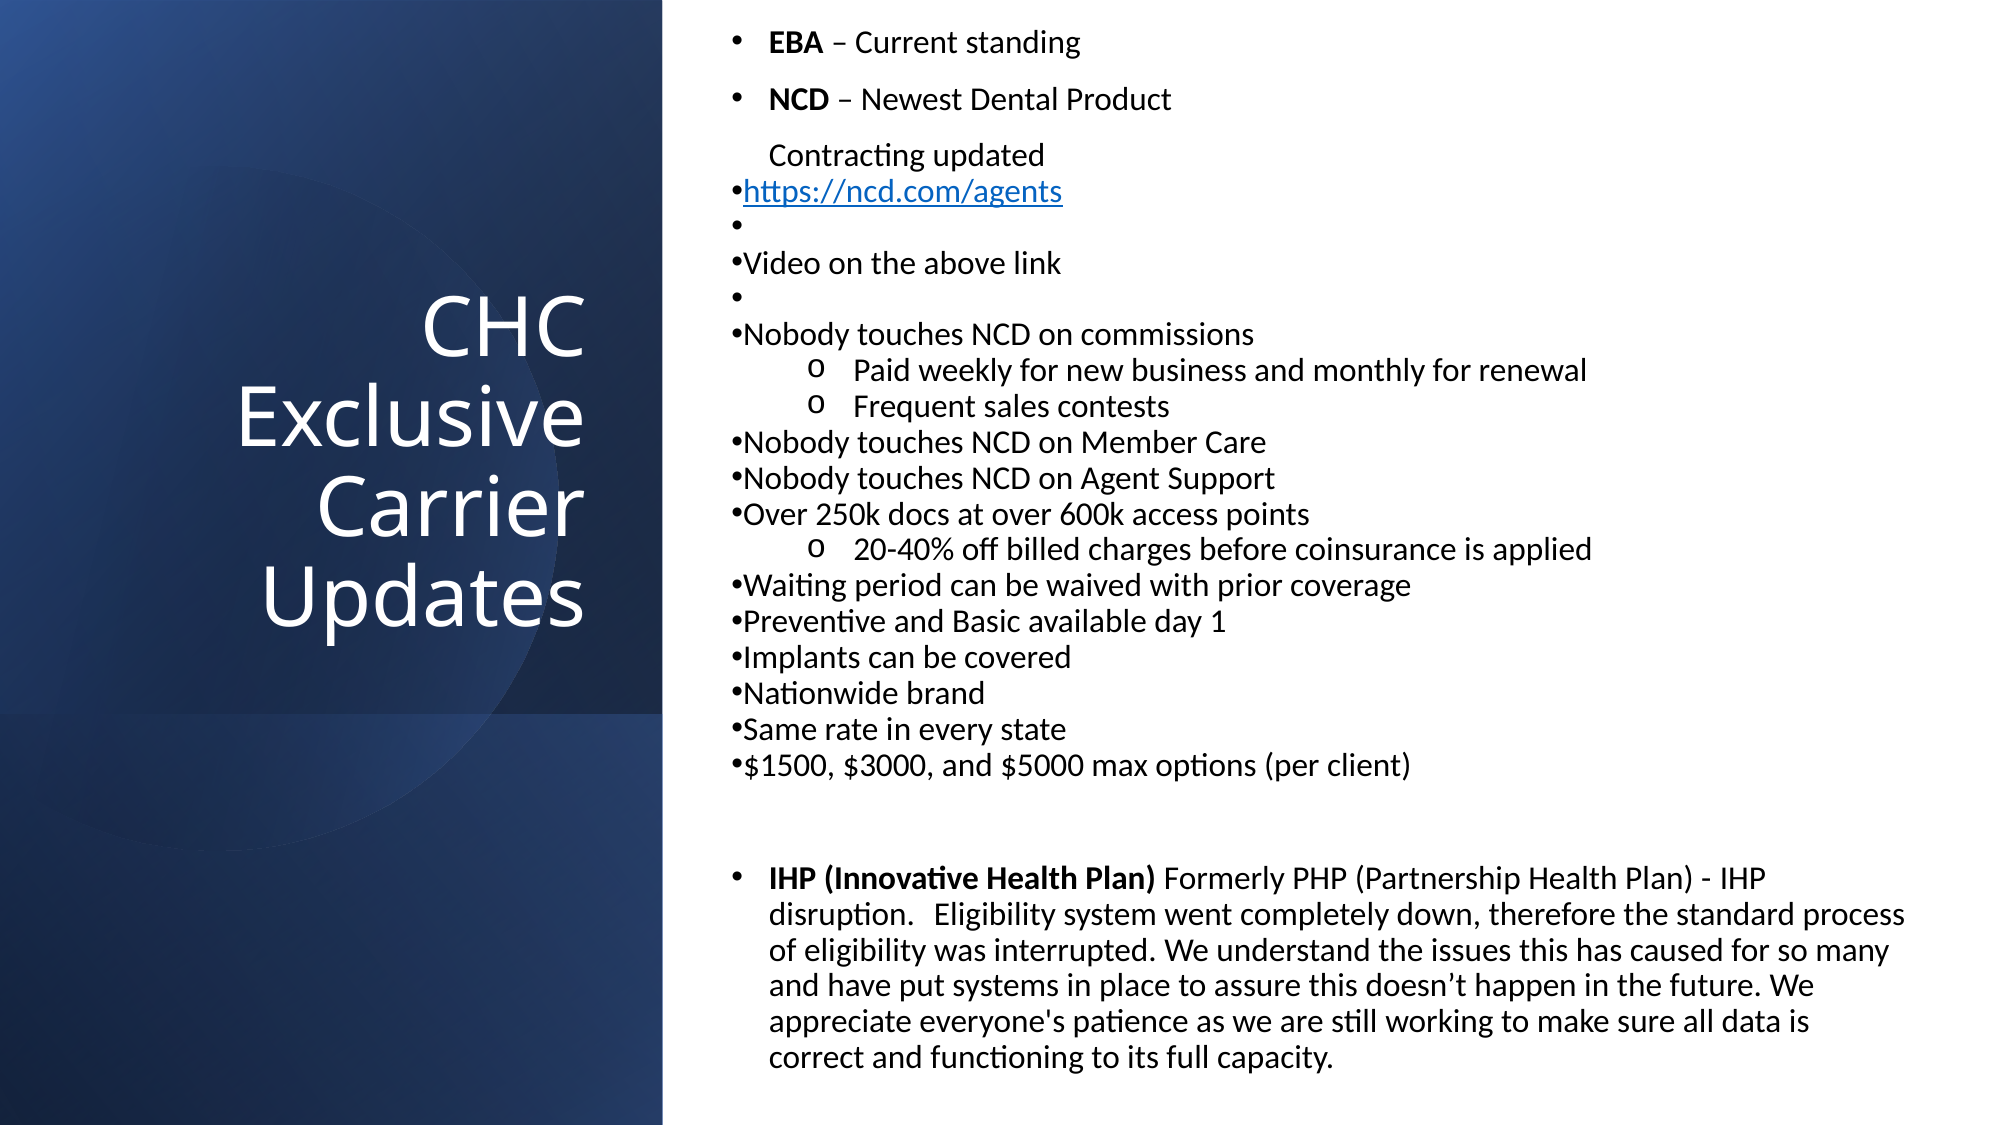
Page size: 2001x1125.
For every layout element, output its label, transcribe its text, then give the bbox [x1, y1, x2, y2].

list EBA – Current standing NCD – Newest Dental Product Contracting updated https://ncd.com/agents Video on the above link Nobody touches NCD on commissions Paid weekly for new business and monthly for renewal Frequent sales contests Nobody touches NCD on Member Care Nobody touches NCD on Agent Support Over 250k docs at over 600k access points 20-40% off billed charges before coinsurance is applied Waiting period can be waived with prior coverage Preventive and Basic available day 1 Implants can be covered Nationwide brand Same rate in every state $1500, $3000, and $5000 max options (per client) IHP (Innovative Health Plan) Formerly PHP (Partnership Health Plan) - IHP disruption. Eligibility system went completely down, therefore the standard process of eligibility was interrupted. We understand the issues this has caused for so many and have put systems in place to assure this doesn’t happen in the future. We appreciate everyone's patience as we are still working to make sure all data is correct and functioning to its full capacity. [716, 17, 1924, 1124]
text_box [663, 0, 2000, 1125]
title CHC Exclusive Carrier Updates [76, 96, 602, 652]
text_box [0, 0, 663, 1124]
